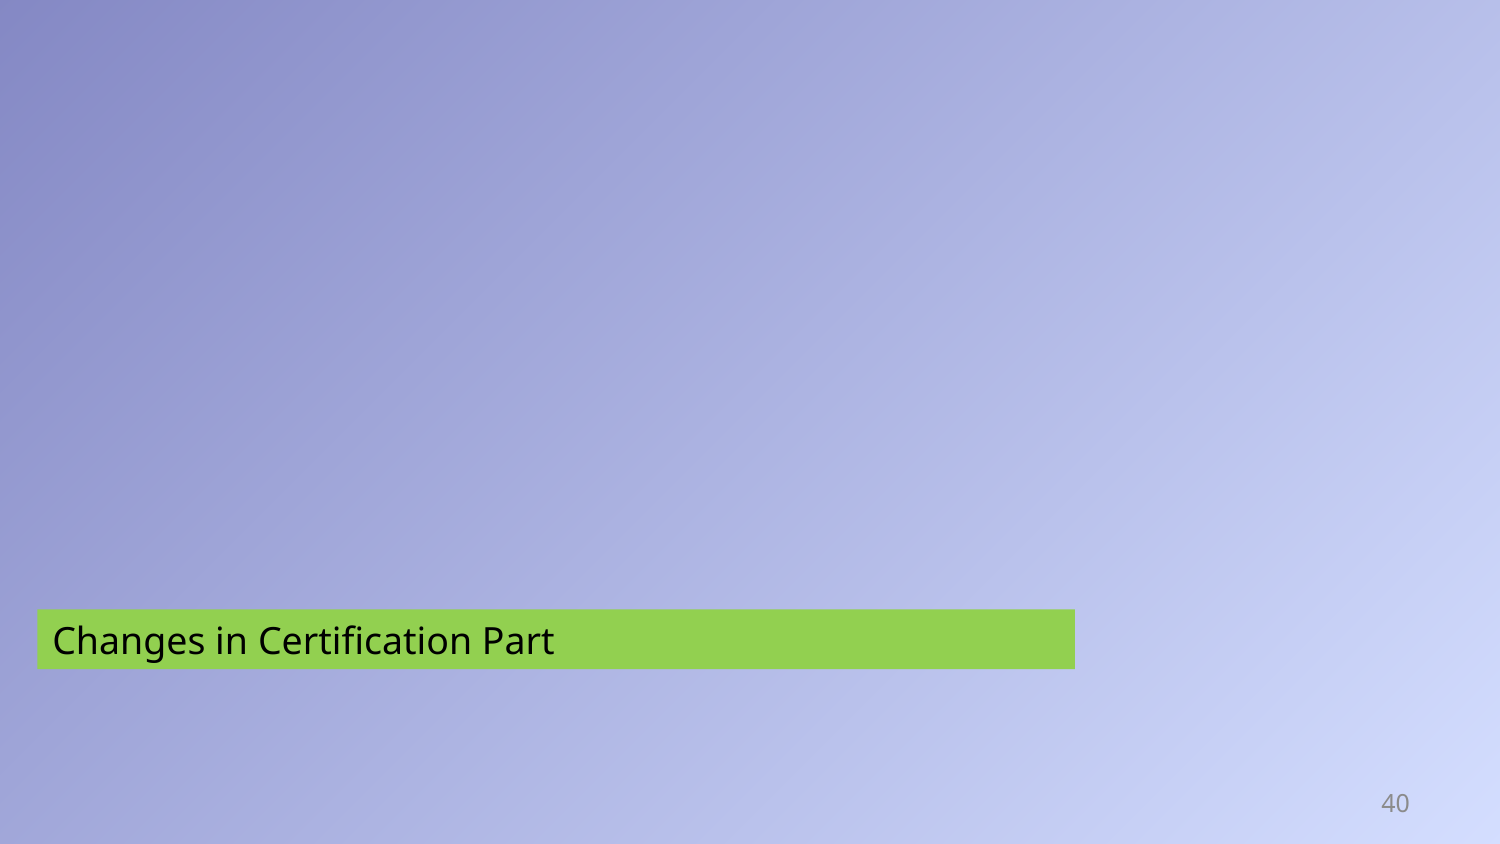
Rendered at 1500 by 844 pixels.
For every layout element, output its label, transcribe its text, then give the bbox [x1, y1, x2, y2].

text_box Changes in Certification Part [37, 609, 1075, 670]
slide_number 40 [1074, 782, 1425, 827]
